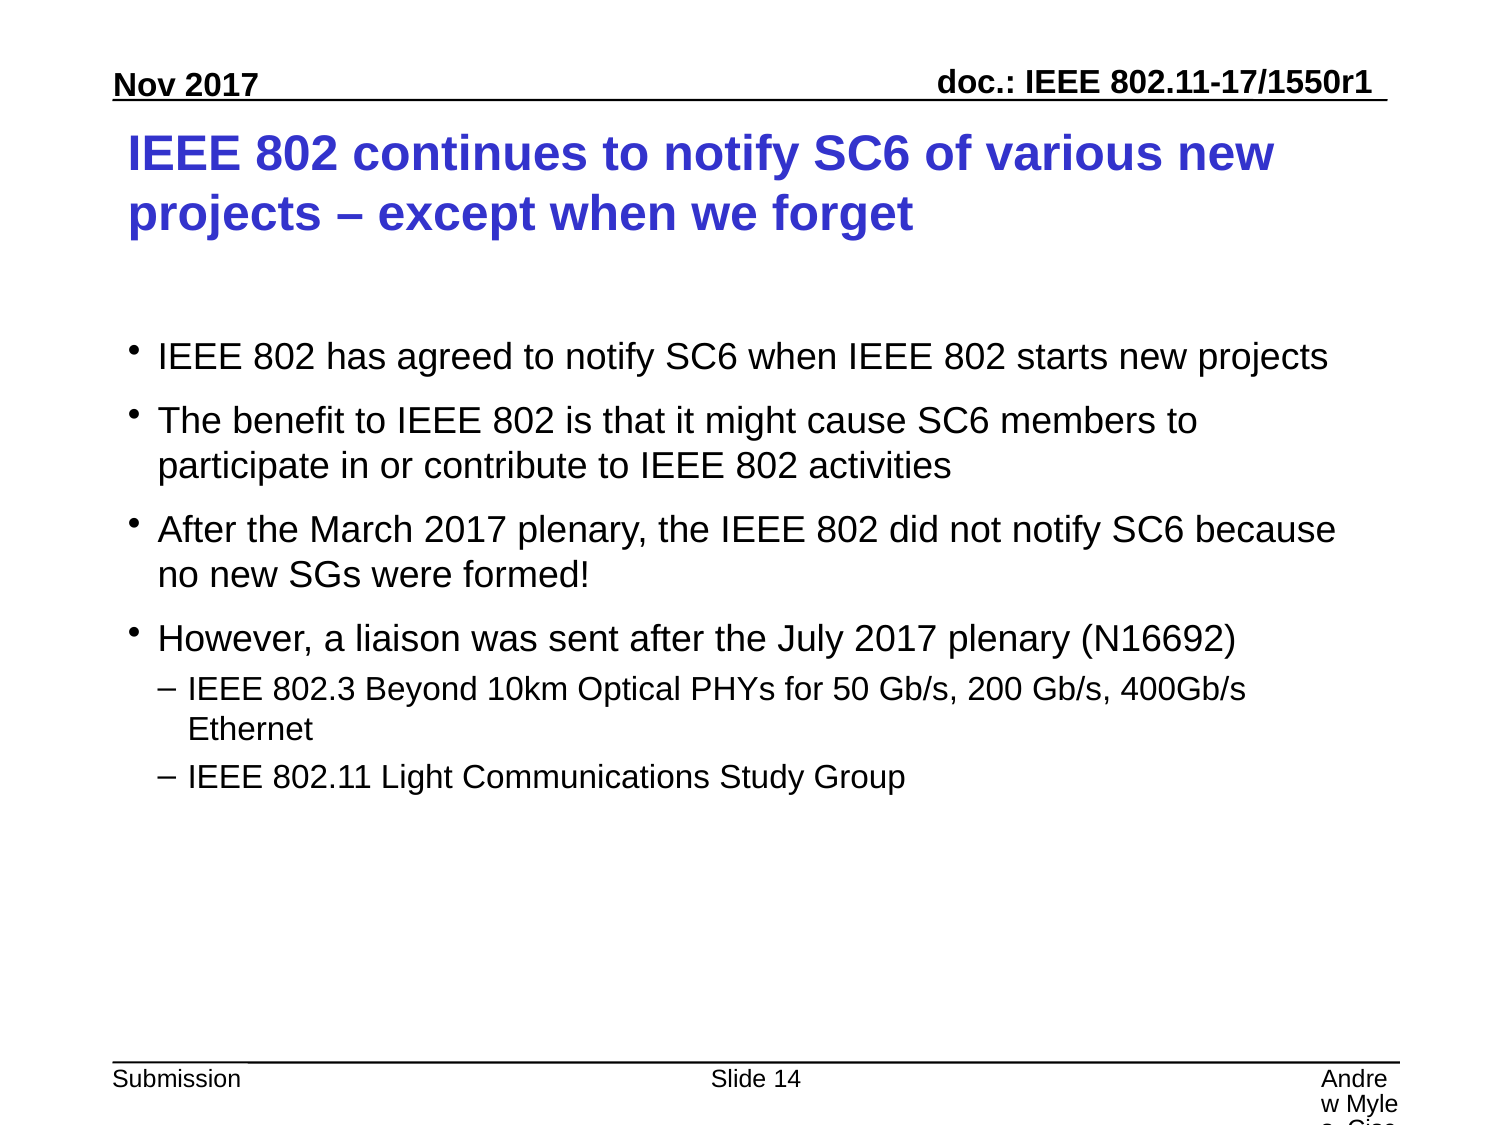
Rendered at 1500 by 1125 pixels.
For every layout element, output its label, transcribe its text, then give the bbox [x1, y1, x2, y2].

title IEEE 802 continues to notify SC6 of various new projects – except when we forget [112, 112, 1388, 288]
footer Andrew Myles, Cisco [1320, 1061, 1402, 1093]
list IEEE 802 has agreed to notify SC6 when IEEE 802 starts new projects The benefit to IEEE 802 is that it might cause SC6 members to participate in or contribute to IEEE 802 activities After the March 2017 plenary, the IEEE 802 did not notify SC6 because no new SGs were formed! However, a liaison was sent after the July 2017 plenary (N16692) IEEE 802.3 Beyond 10km Optical PHYs for 50 Gb/s, 200 Gb/s, 400Gb/s Ethernet IEEE 802.11 Light Communications Study Group [112, 324, 1388, 1000]
slide_number Slide 14 [709, 1061, 803, 1093]
